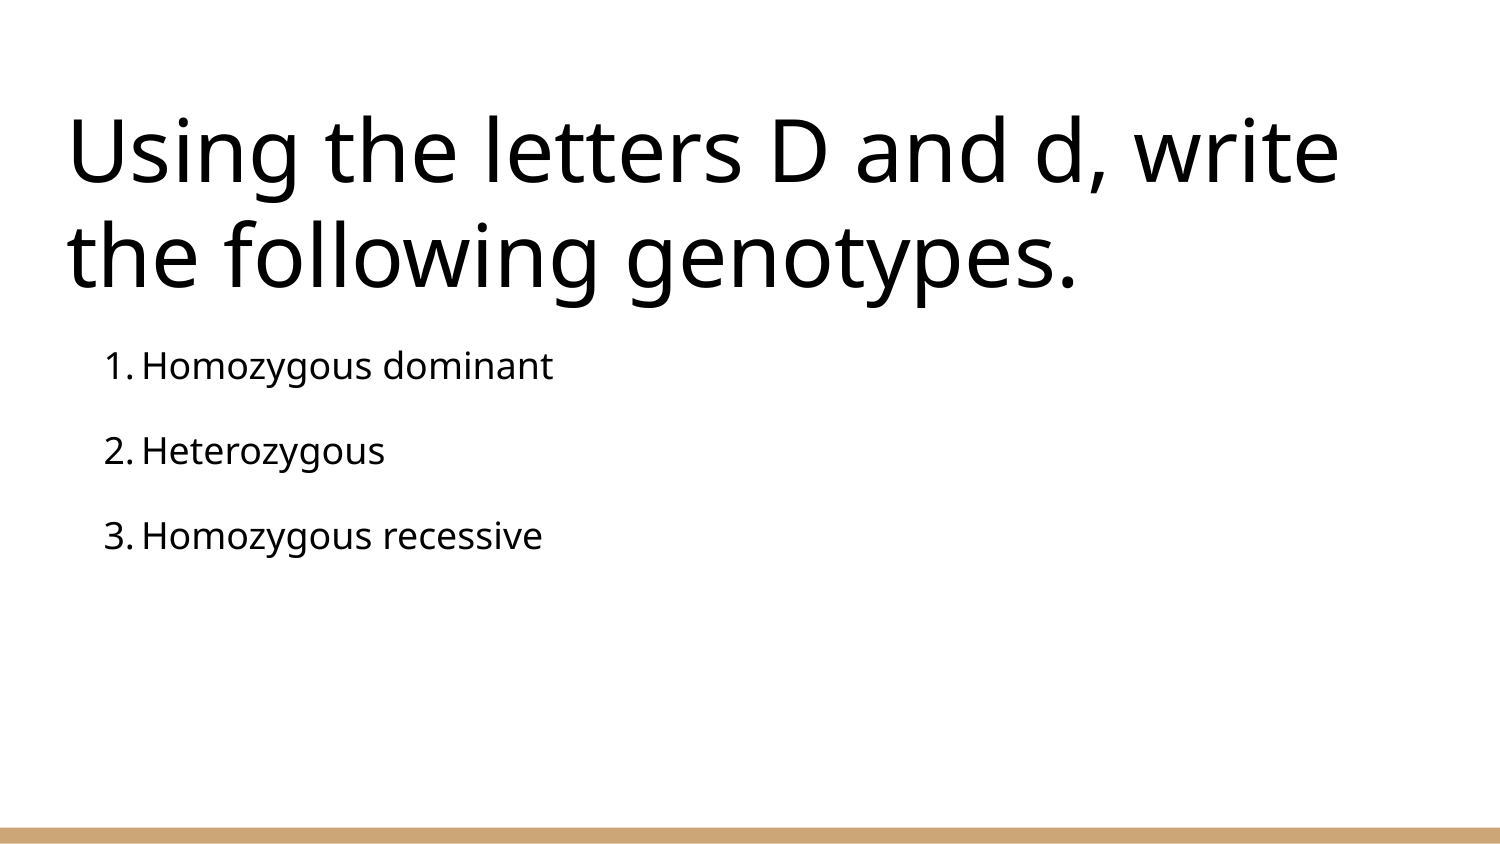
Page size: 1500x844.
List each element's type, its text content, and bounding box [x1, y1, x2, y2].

title Using the letters D and d, write the following genotypes. [51, 51, 1449, 320]
list Homozygous dominant Heterozygous Homozygous recessive [51, 320, 1449, 752]
